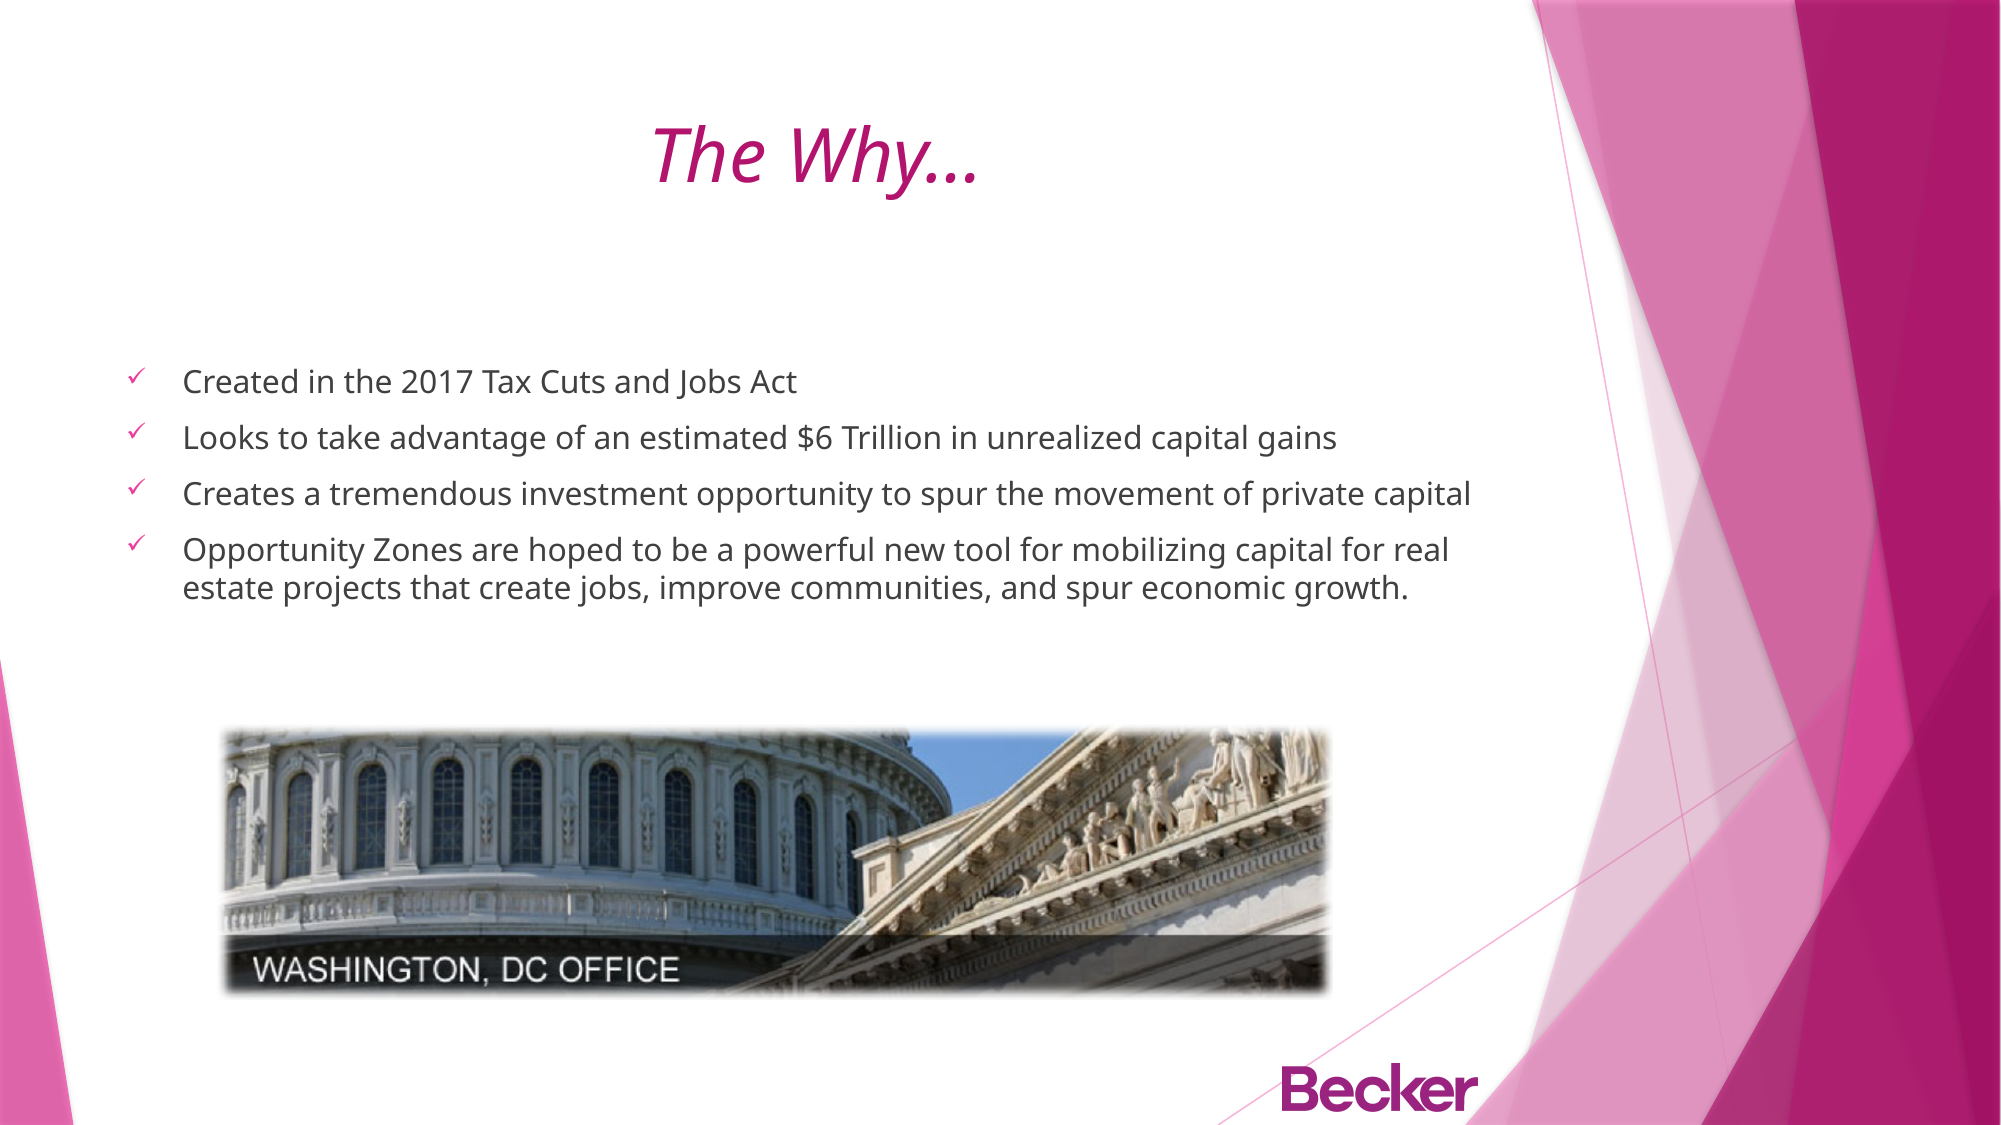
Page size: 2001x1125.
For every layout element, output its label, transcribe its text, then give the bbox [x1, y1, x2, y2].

picture [217, 724, 1333, 1001]
title The Why… [111, 99, 1522, 317]
picture [1237, 1022, 1522, 1125]
list Created in the 2017 Tax Cuts and Jobs Act Looks to take advantage of an estimated $6 Trillion in unrealized capital gains Creates a tremendous investment opportunity to spur the movement of private capital Opportunity Zones are hoped to be a powerful new tool for mobilizing capital for real estate projects that create jobs, improve communities, and spur economic growth. [111, 354, 1522, 668]
